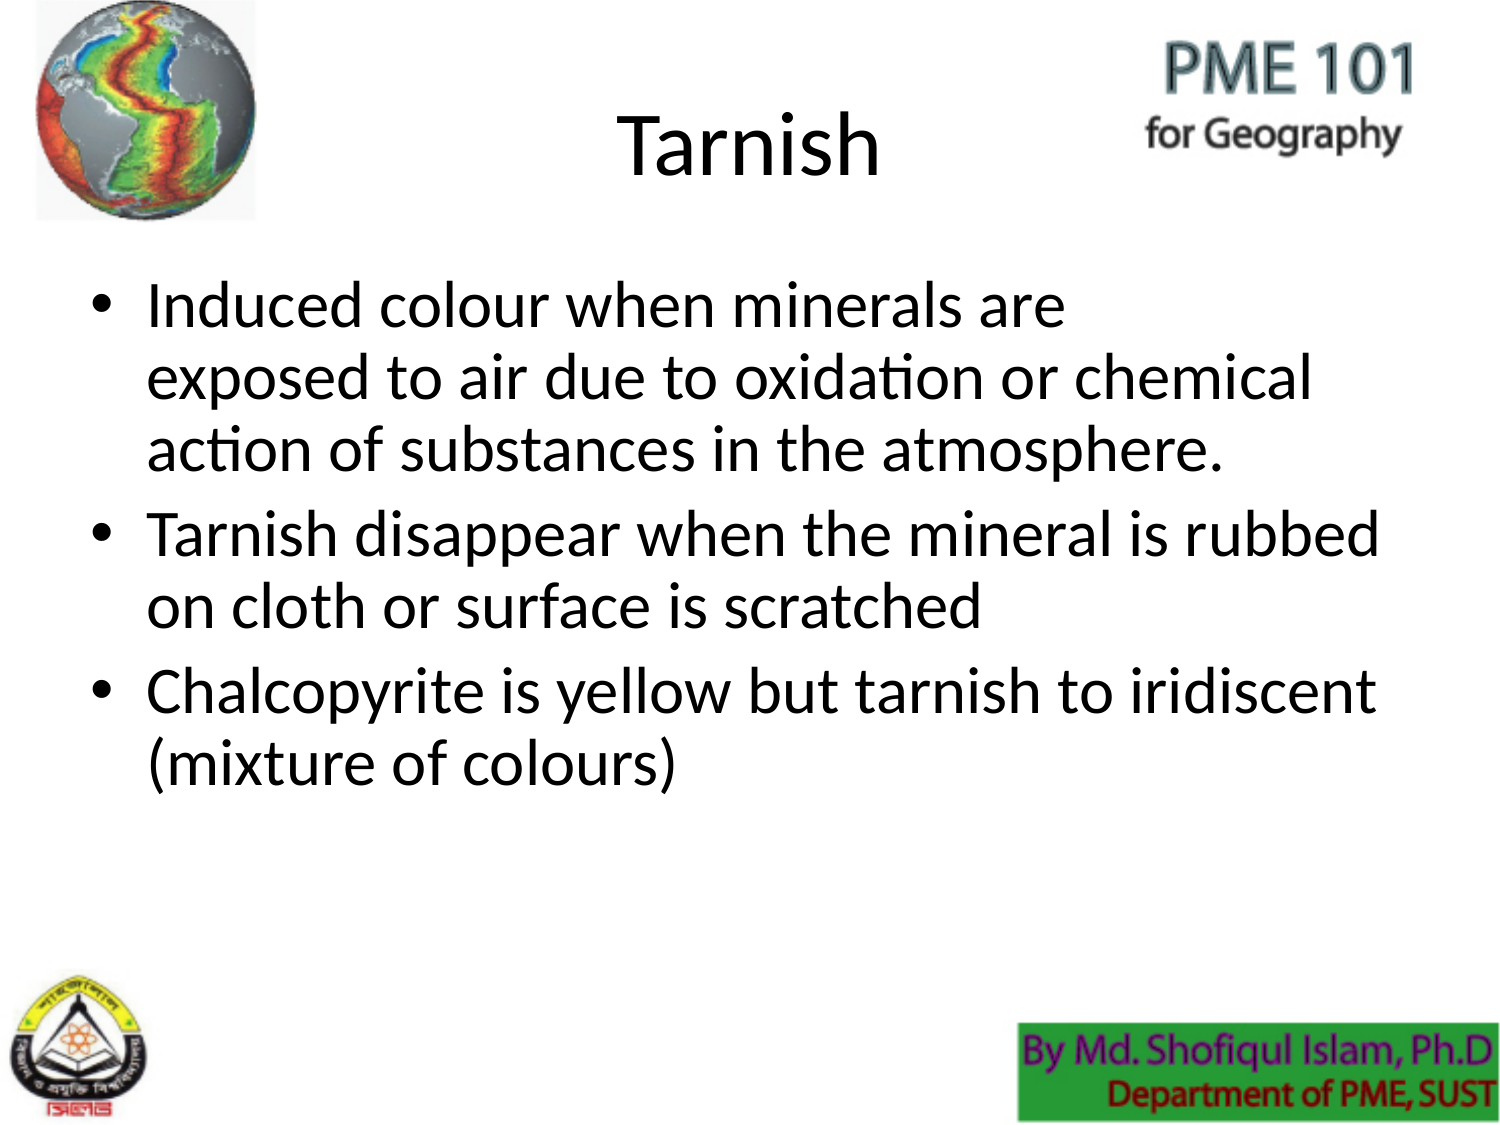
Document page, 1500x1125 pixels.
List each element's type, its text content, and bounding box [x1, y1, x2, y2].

list Induced colour when minerals are exposed to air due to oxidation or chemical action of substances in the atmosphere. Tarnish disappear when the mineral is rubbed on cloth or surface is scratched Chalcopyrite is yellow but tarnish to iridiscent (mixture of colours) [75, 262, 1425, 1005]
picture [0, 0, 1500, 1125]
title Tarnish [75, 45, 1425, 233]
